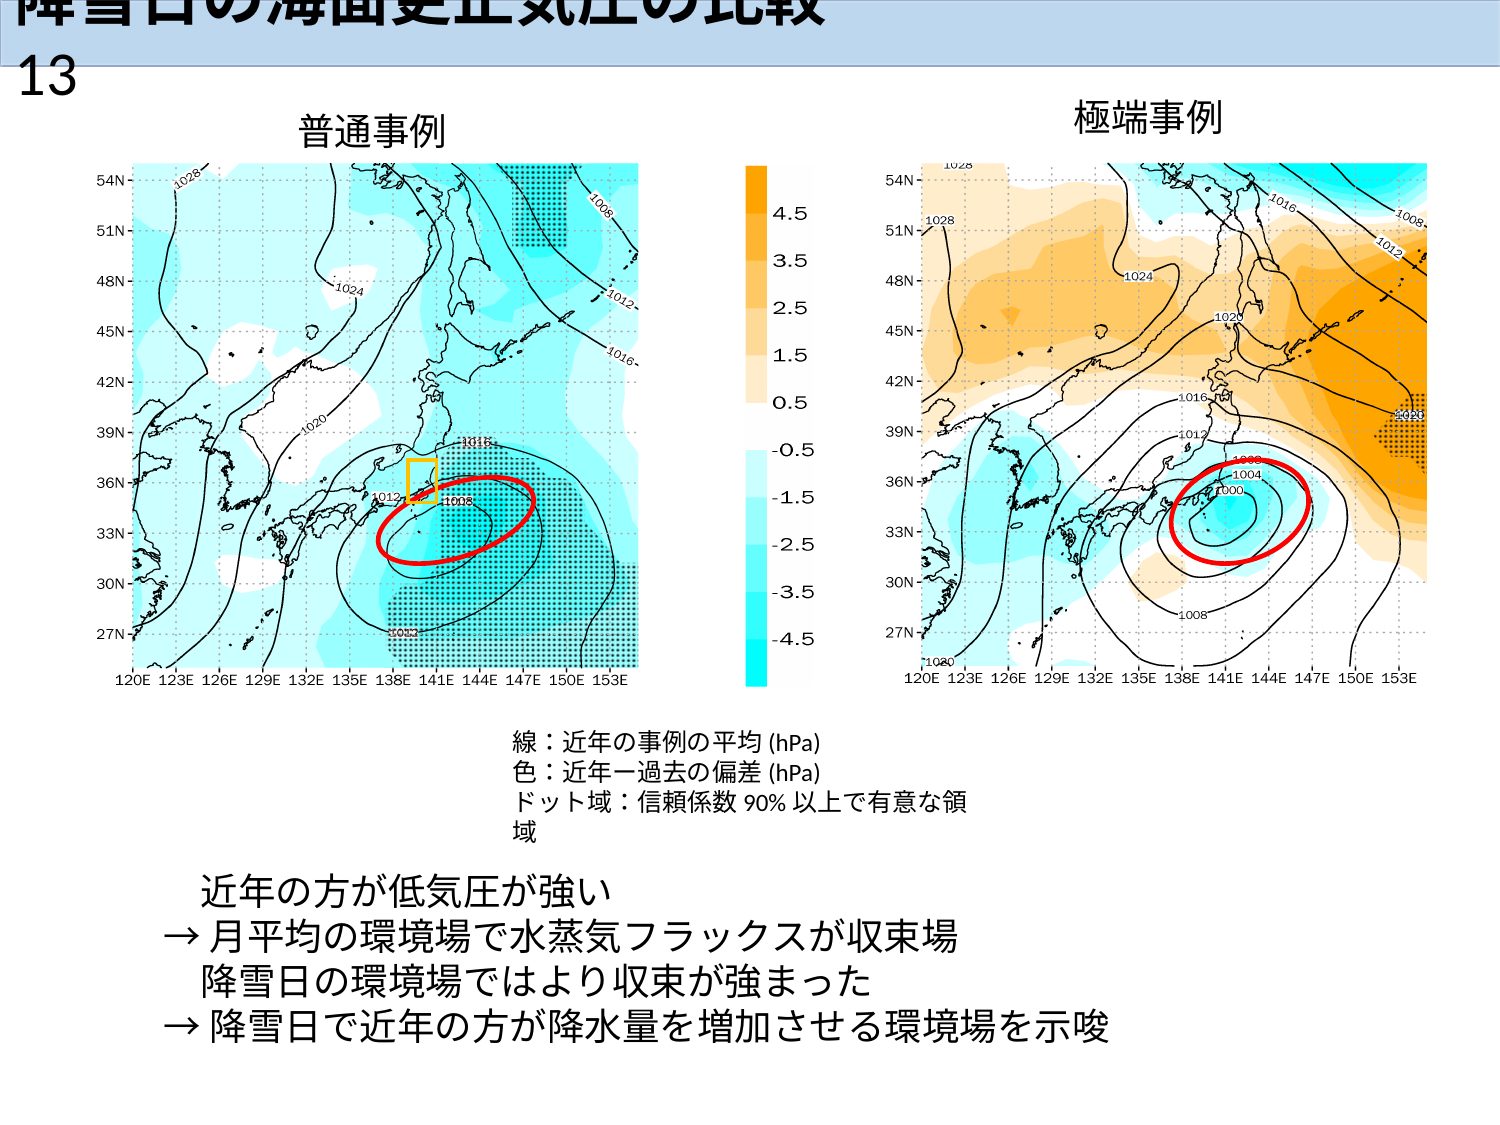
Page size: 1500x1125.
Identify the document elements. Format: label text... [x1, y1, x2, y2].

text_box 普通事例 [244, 100, 490, 161]
picture [96, 163, 639, 687]
text_box 極端事例 [1021, 86, 1294, 147]
picture [884, 162, 1427, 684]
text_box 線：近年の事例の平均(hPa) 色：近年ー過去の偏差(hPa) ドット域：信頼係数90%以上で有意な領域 [497, 719, 1003, 854]
text_box 降雪日の海面更正気圧の比較 13 [3, 3, 1498, 62]
picture [745, 164, 816, 687]
text_box 近年の方が低気圧が強い →月平均の環境場で水蒸気フラックスが収束場 降雪日の環境場ではより収束が強まった →降雪日で近年の方が降水量を増加させる環境場を示唆 [148, 860, 1352, 1056]
